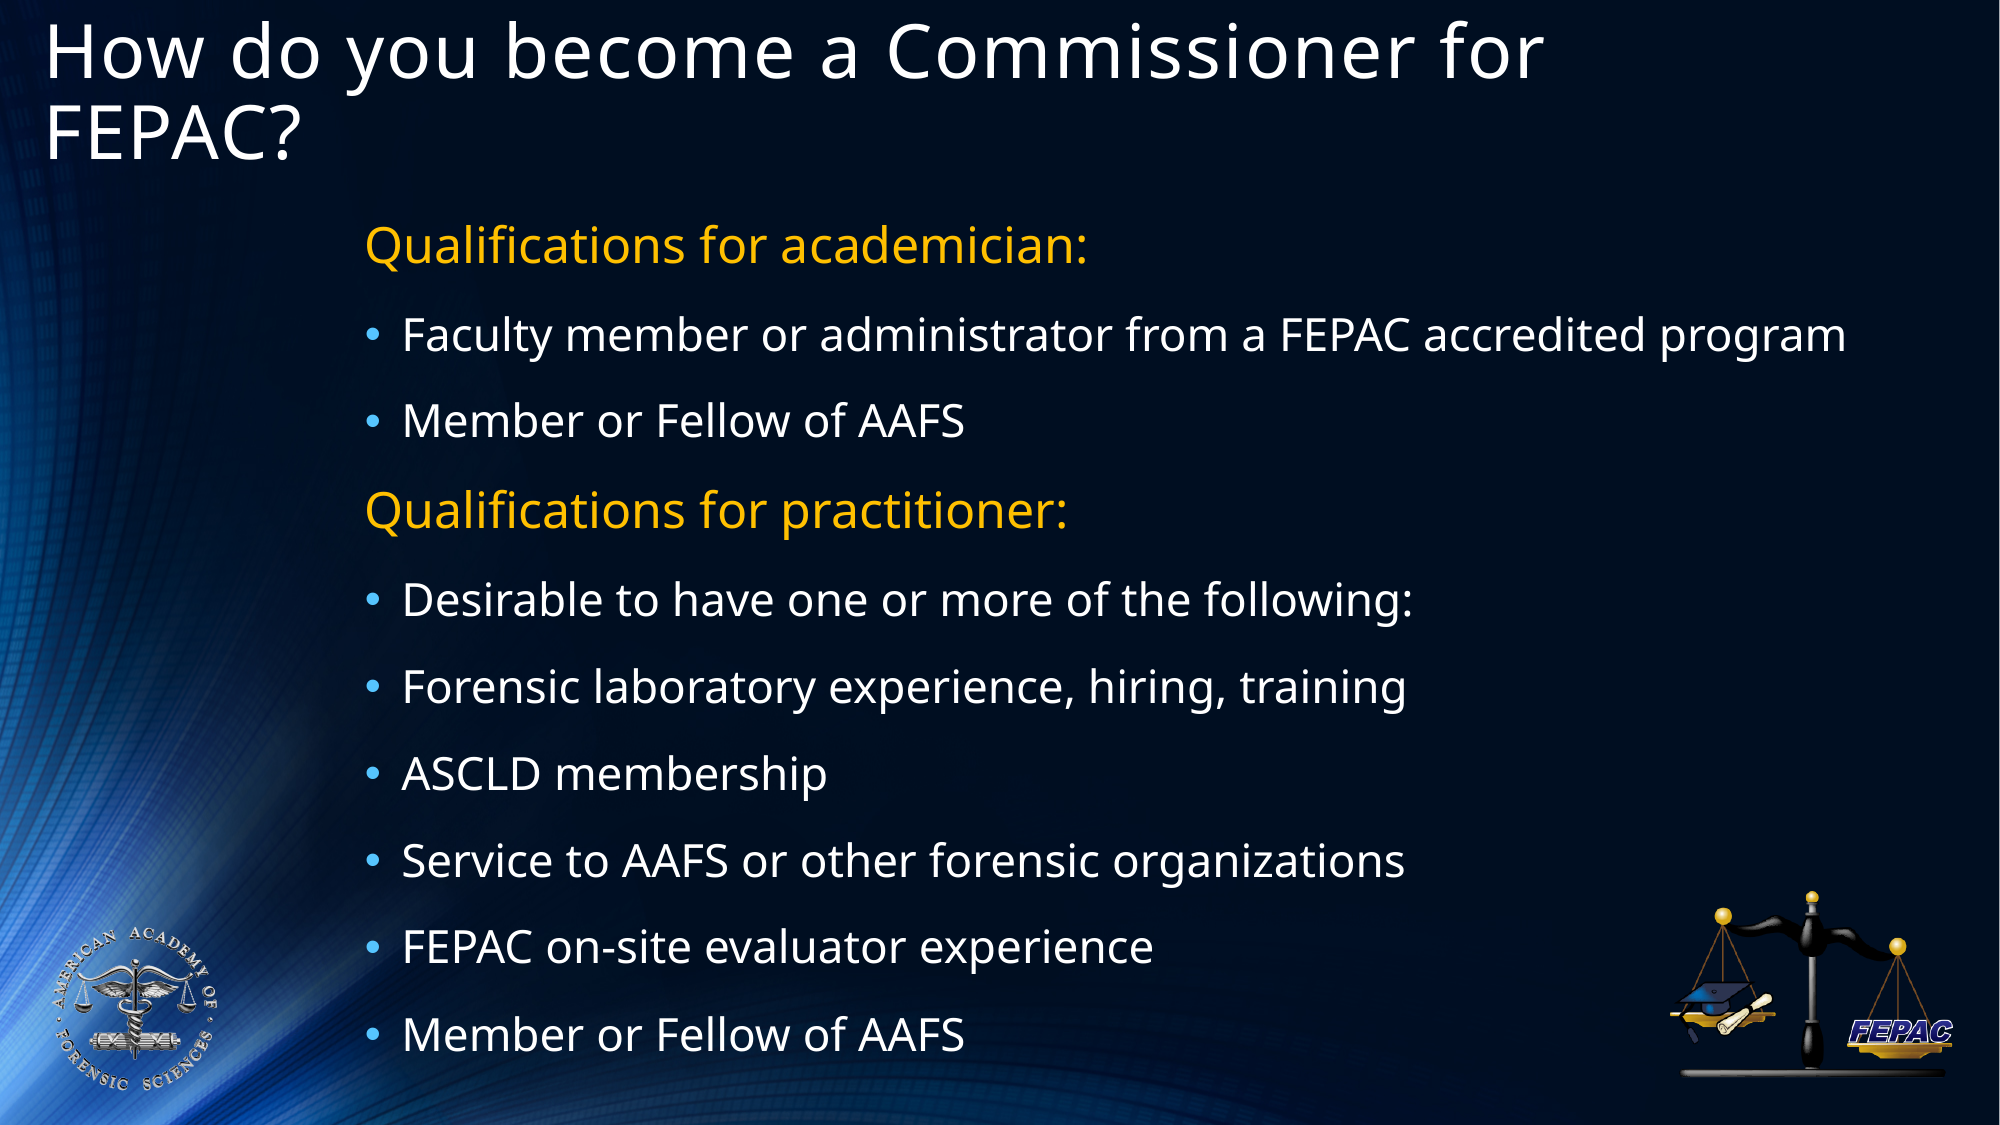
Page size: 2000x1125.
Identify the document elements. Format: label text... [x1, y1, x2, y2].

title How do you become a Commissioner for FEPAC? [28, 0, 1754, 184]
list Qualifications for academician: Faculty member or administrator from a FEPAC accredited program Member or Fellow of AAFS Qualifications for practitioner: Desirable to have one or more of the following: Forensic laboratory experience, hiring, training ASCLD membership Service to AAFS or other forensic organizations FEPAC on-site evaluator experience Member or Fellow of AAFS [349, 212, 2000, 997]
picture [0, 0, 2000, 1125]
